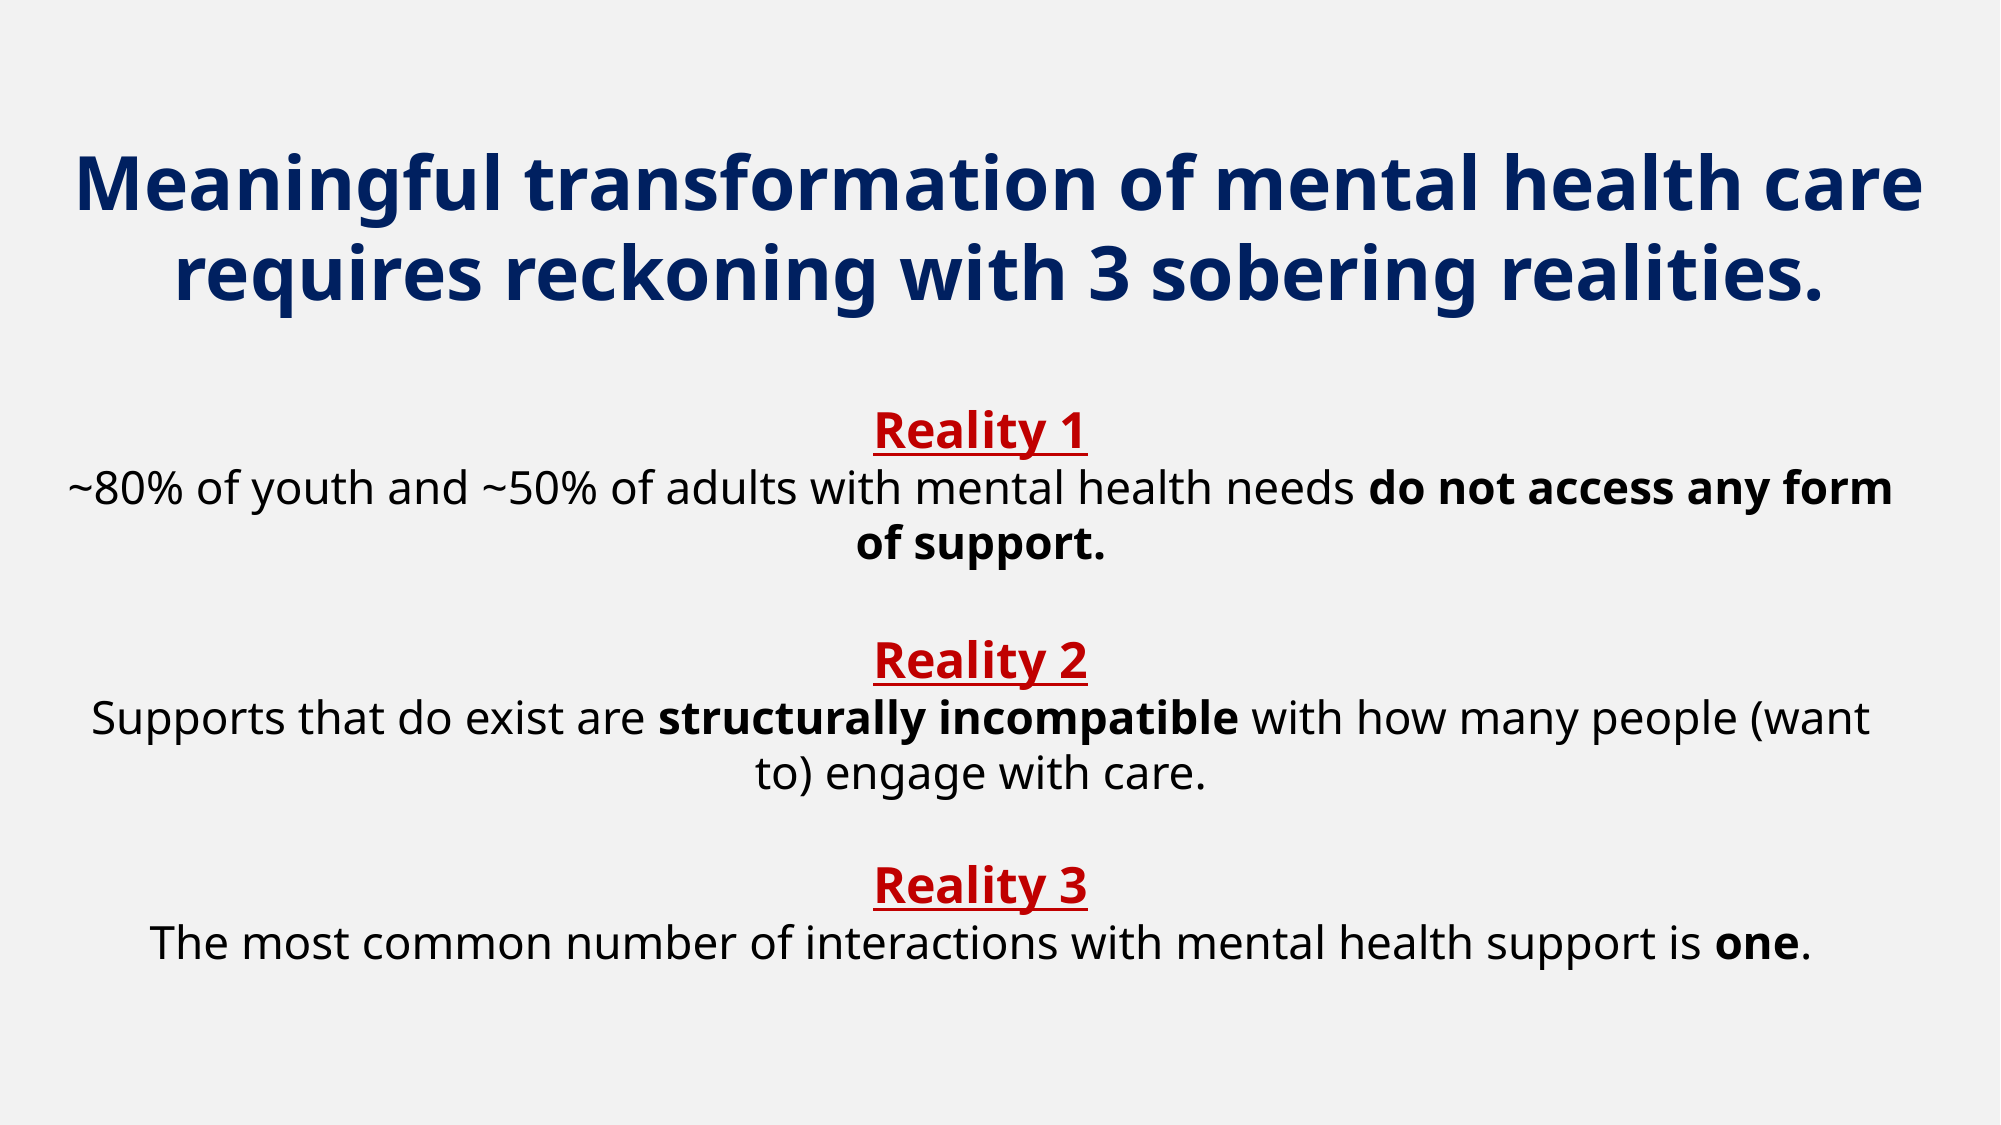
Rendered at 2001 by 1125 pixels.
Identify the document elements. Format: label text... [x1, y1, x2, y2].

text_box Reality 1 ~80% of youth and ~50% of adults with mental health needs do not access any form of support. Reality 2 Supports that do exist are structurally incompatible with how many people (want to) engage with care. Reality 3 The most common number of interactions with mental health support is one. [45, 391, 1917, 977]
text_box Meaningful transformation of mental health care requires reckoning with 3 sobering realities. [59, 128, 1941, 323]
